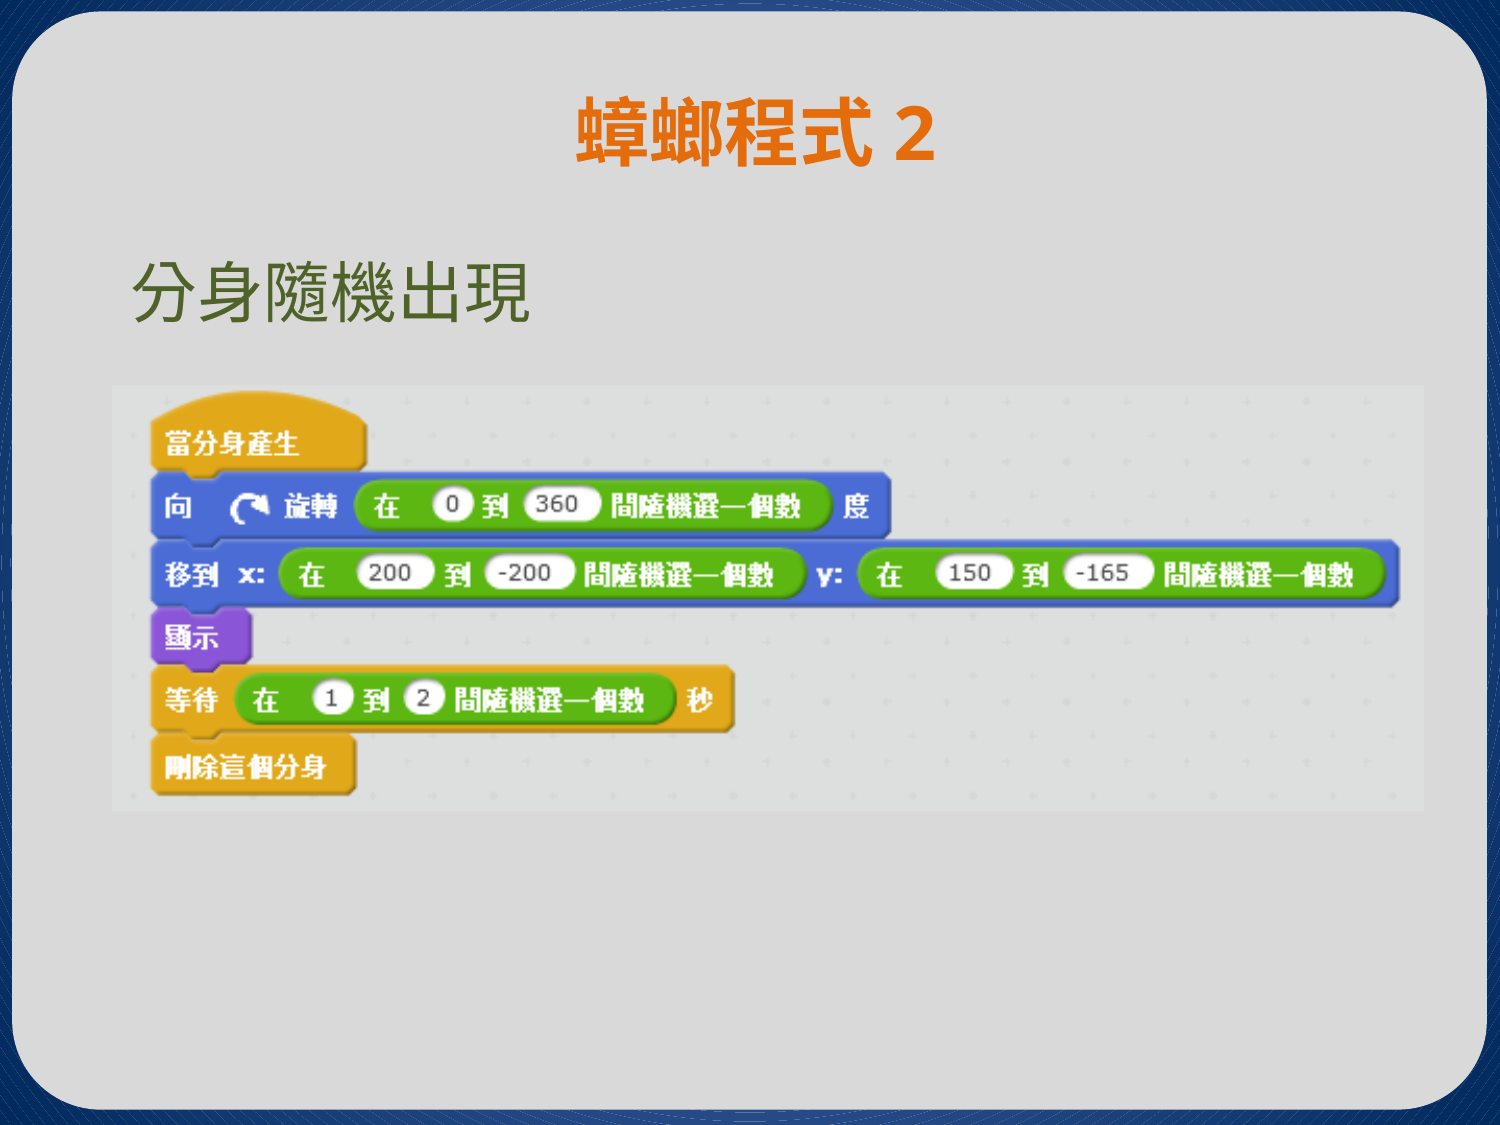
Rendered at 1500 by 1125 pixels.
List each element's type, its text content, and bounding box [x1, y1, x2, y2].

text_box 分身隨機出現 [100, 243, 561, 339]
text_box 蟑螂程式2 [431, 78, 1081, 183]
picture [111, 385, 1424, 811]
